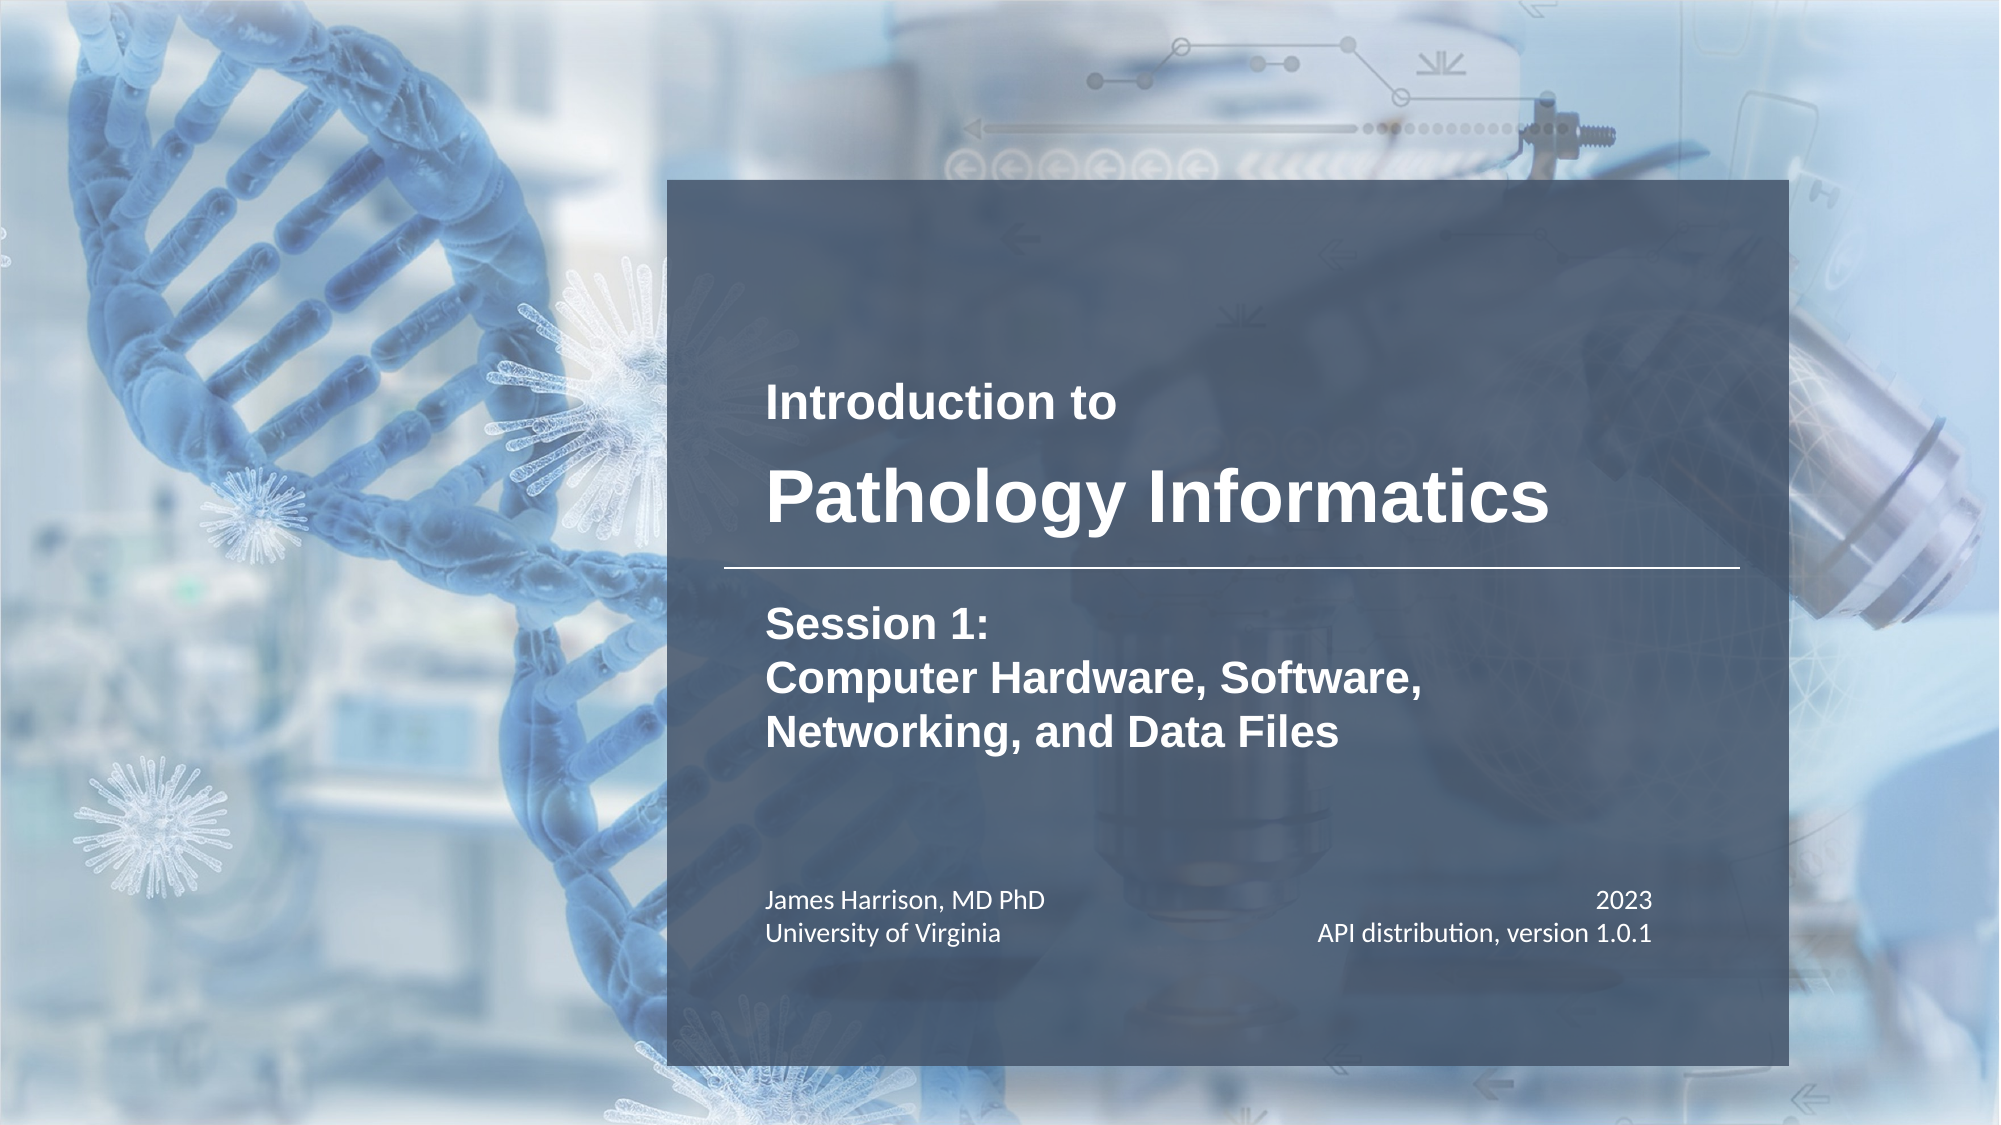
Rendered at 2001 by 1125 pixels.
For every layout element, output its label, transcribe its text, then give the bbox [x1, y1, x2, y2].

subtitle Session 1: Computer Hardware, Software, Networking, and Data Files [751, 587, 1667, 764]
list 2023 API distribution, version 1.0.1 [1302, 874, 1667, 1001]
list James Harrison, MD PhD University of Virginia [751, 874, 1266, 965]
picture [0, 0, 2000, 1125]
title Introduction to Pathology Informatics [751, 244, 1667, 545]
